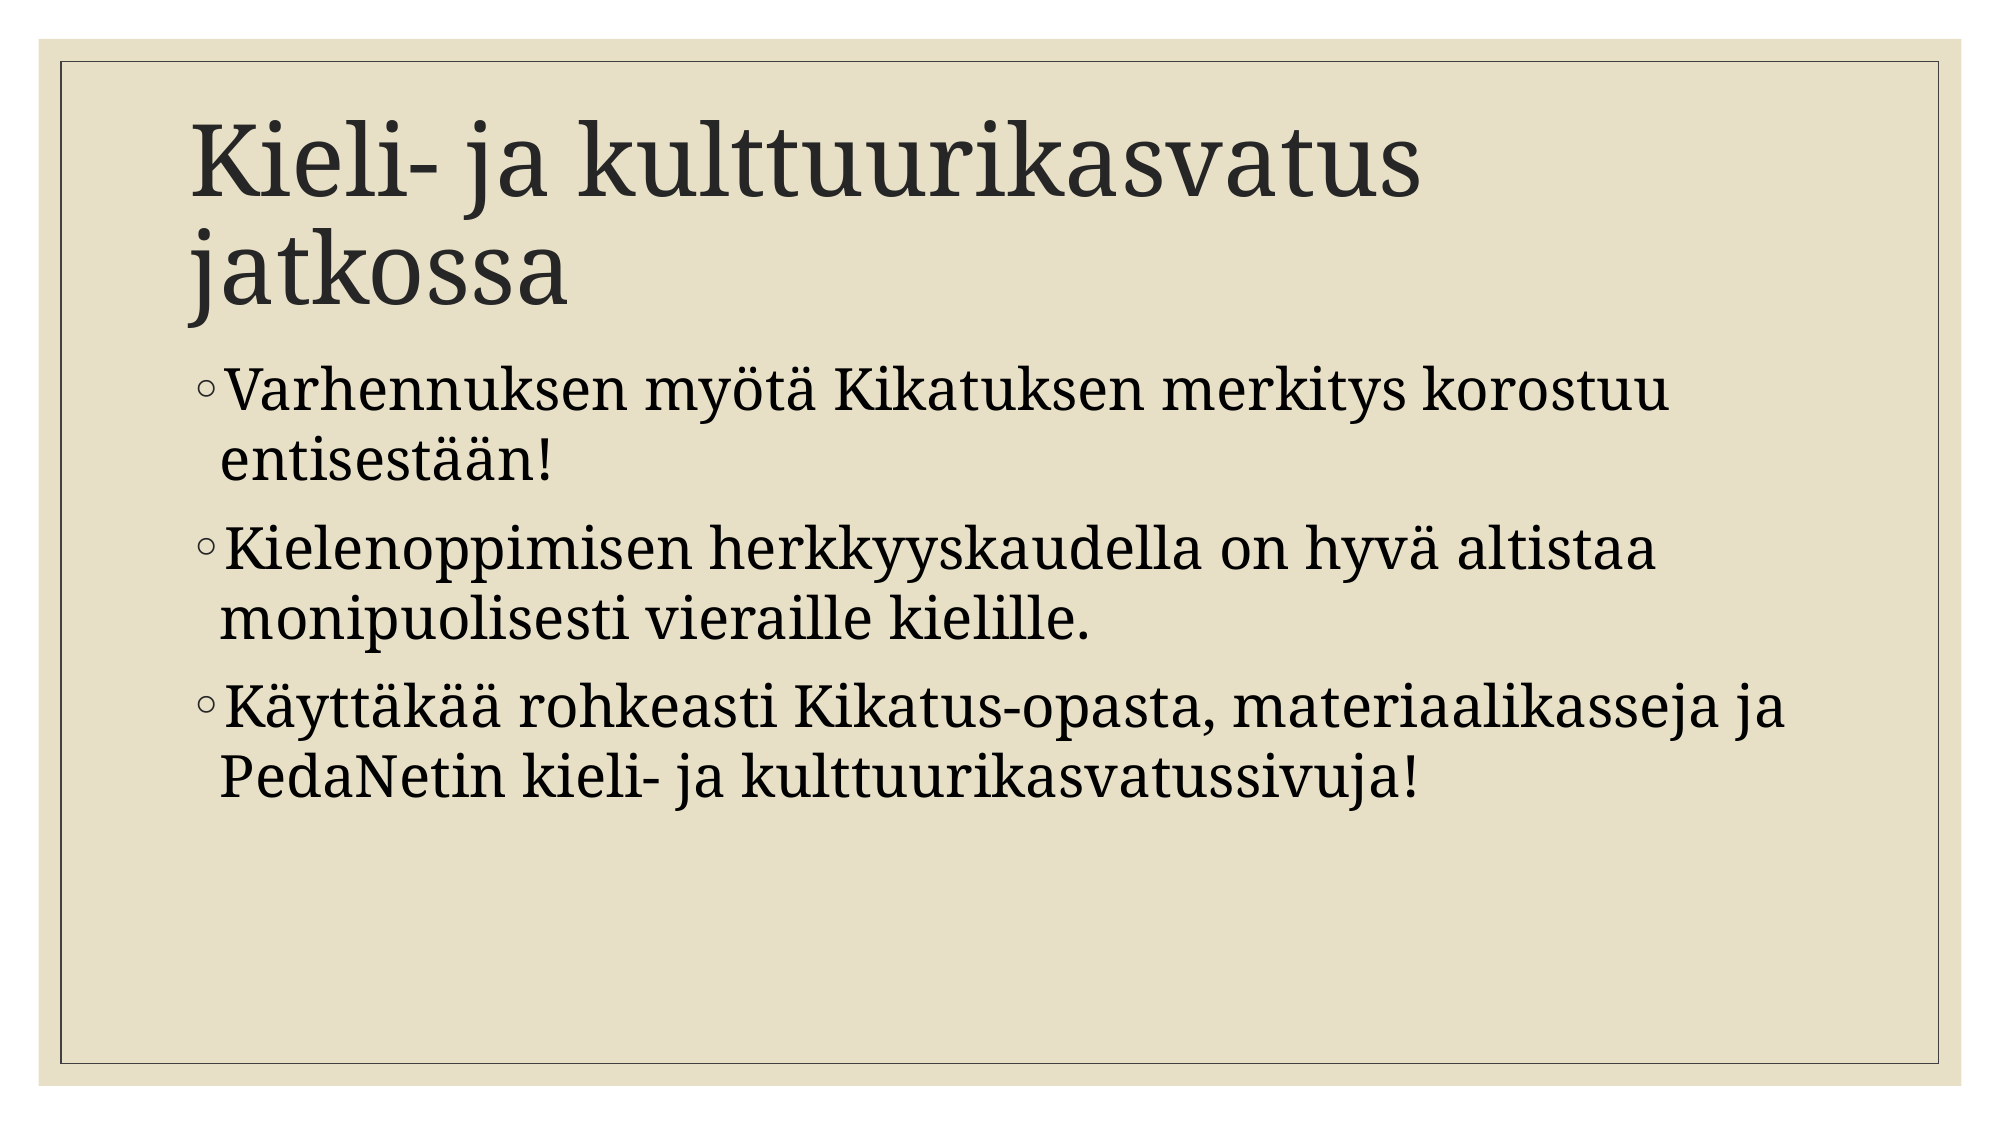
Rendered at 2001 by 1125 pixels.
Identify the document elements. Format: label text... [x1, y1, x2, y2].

title Kieli- ja kulttuurikasvatus jatkossa [174, 105, 1825, 331]
list Varhennuksen myötä Kikatuksen merkitys korostuu entisestään! Kielenoppimisen herkkyyskaudella on hyvä altistaa monipuolisesti vieraille kielille. Käyttäkää rohkeasti Kikatus-opasta, materiaalikasseja ja PedaNetin kieli- ja kulttuurikasvatussivuja! [174, 345, 1825, 990]
